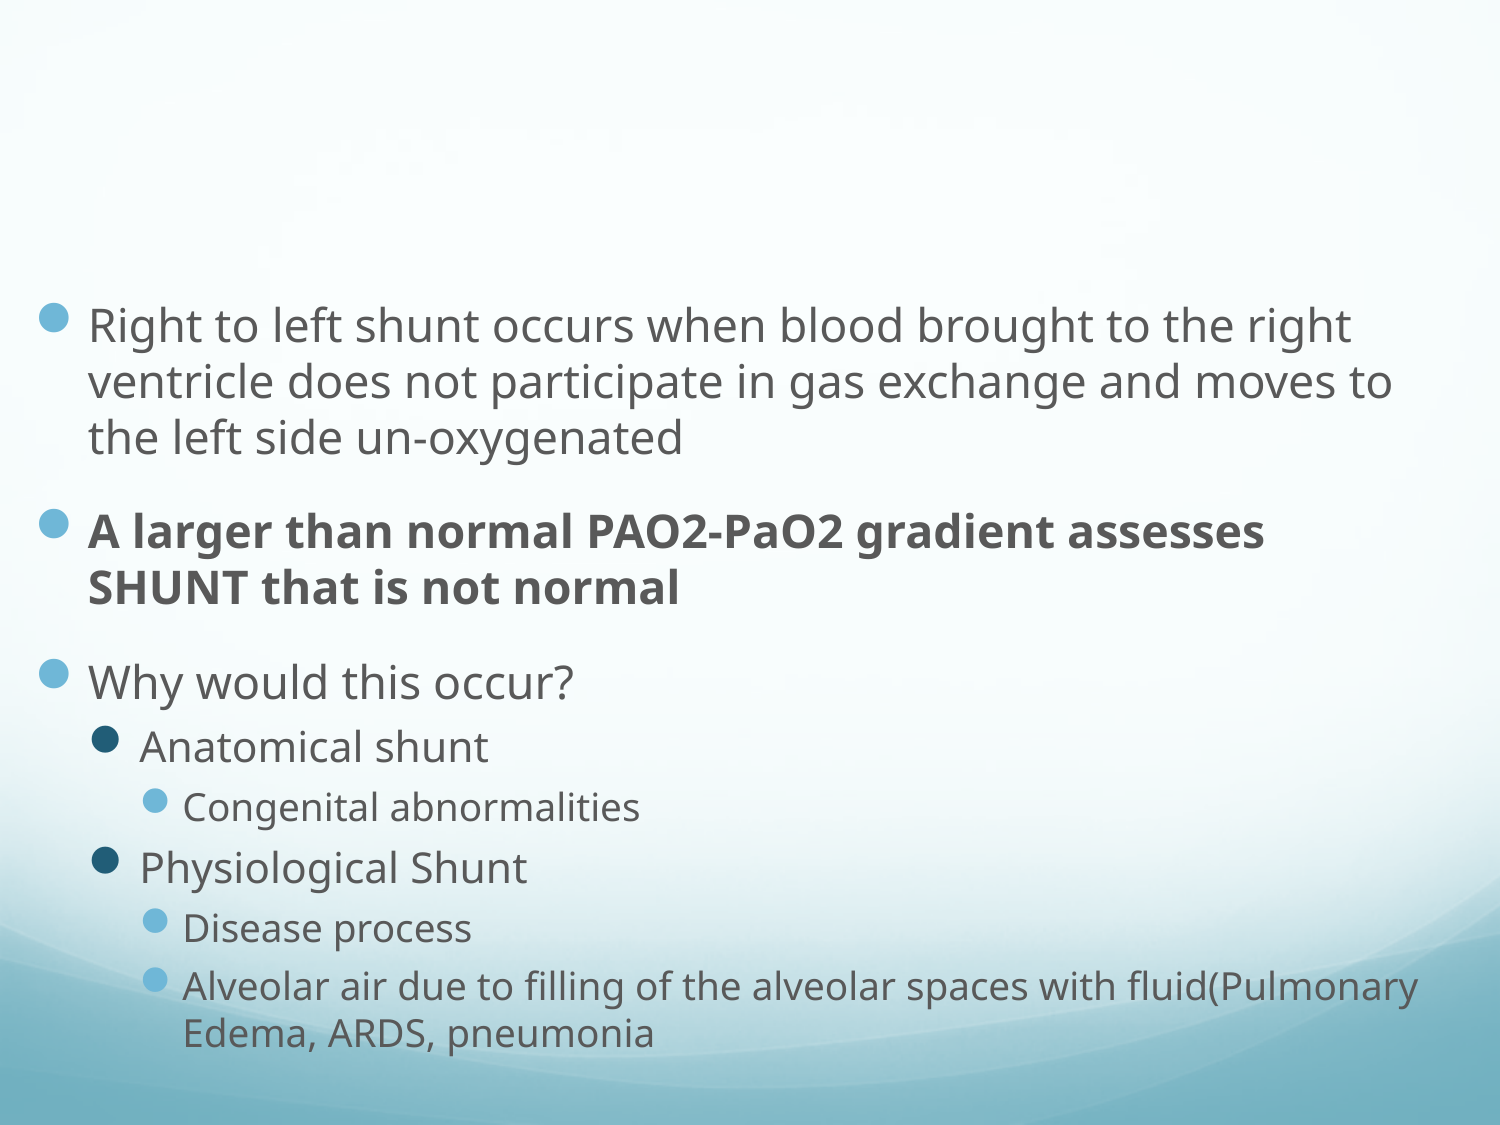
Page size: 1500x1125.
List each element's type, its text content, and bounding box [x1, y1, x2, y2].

list Right to left shunt occurs when blood brought to the right ventricle does not participate in gas exchange and moves to the left side un-oxygenated A larger than normal PAO2-PaO2 gradient assesses SHUNT that is not normal Why would this occur? Anatomical shunt Congenital abnormalities Physiological Shunt Disease process Alveolar air due to filling of the alveolar spaces with fluid(Pulmonary Edema, ARDS, pneumonia [19, 288, 1448, 1071]
